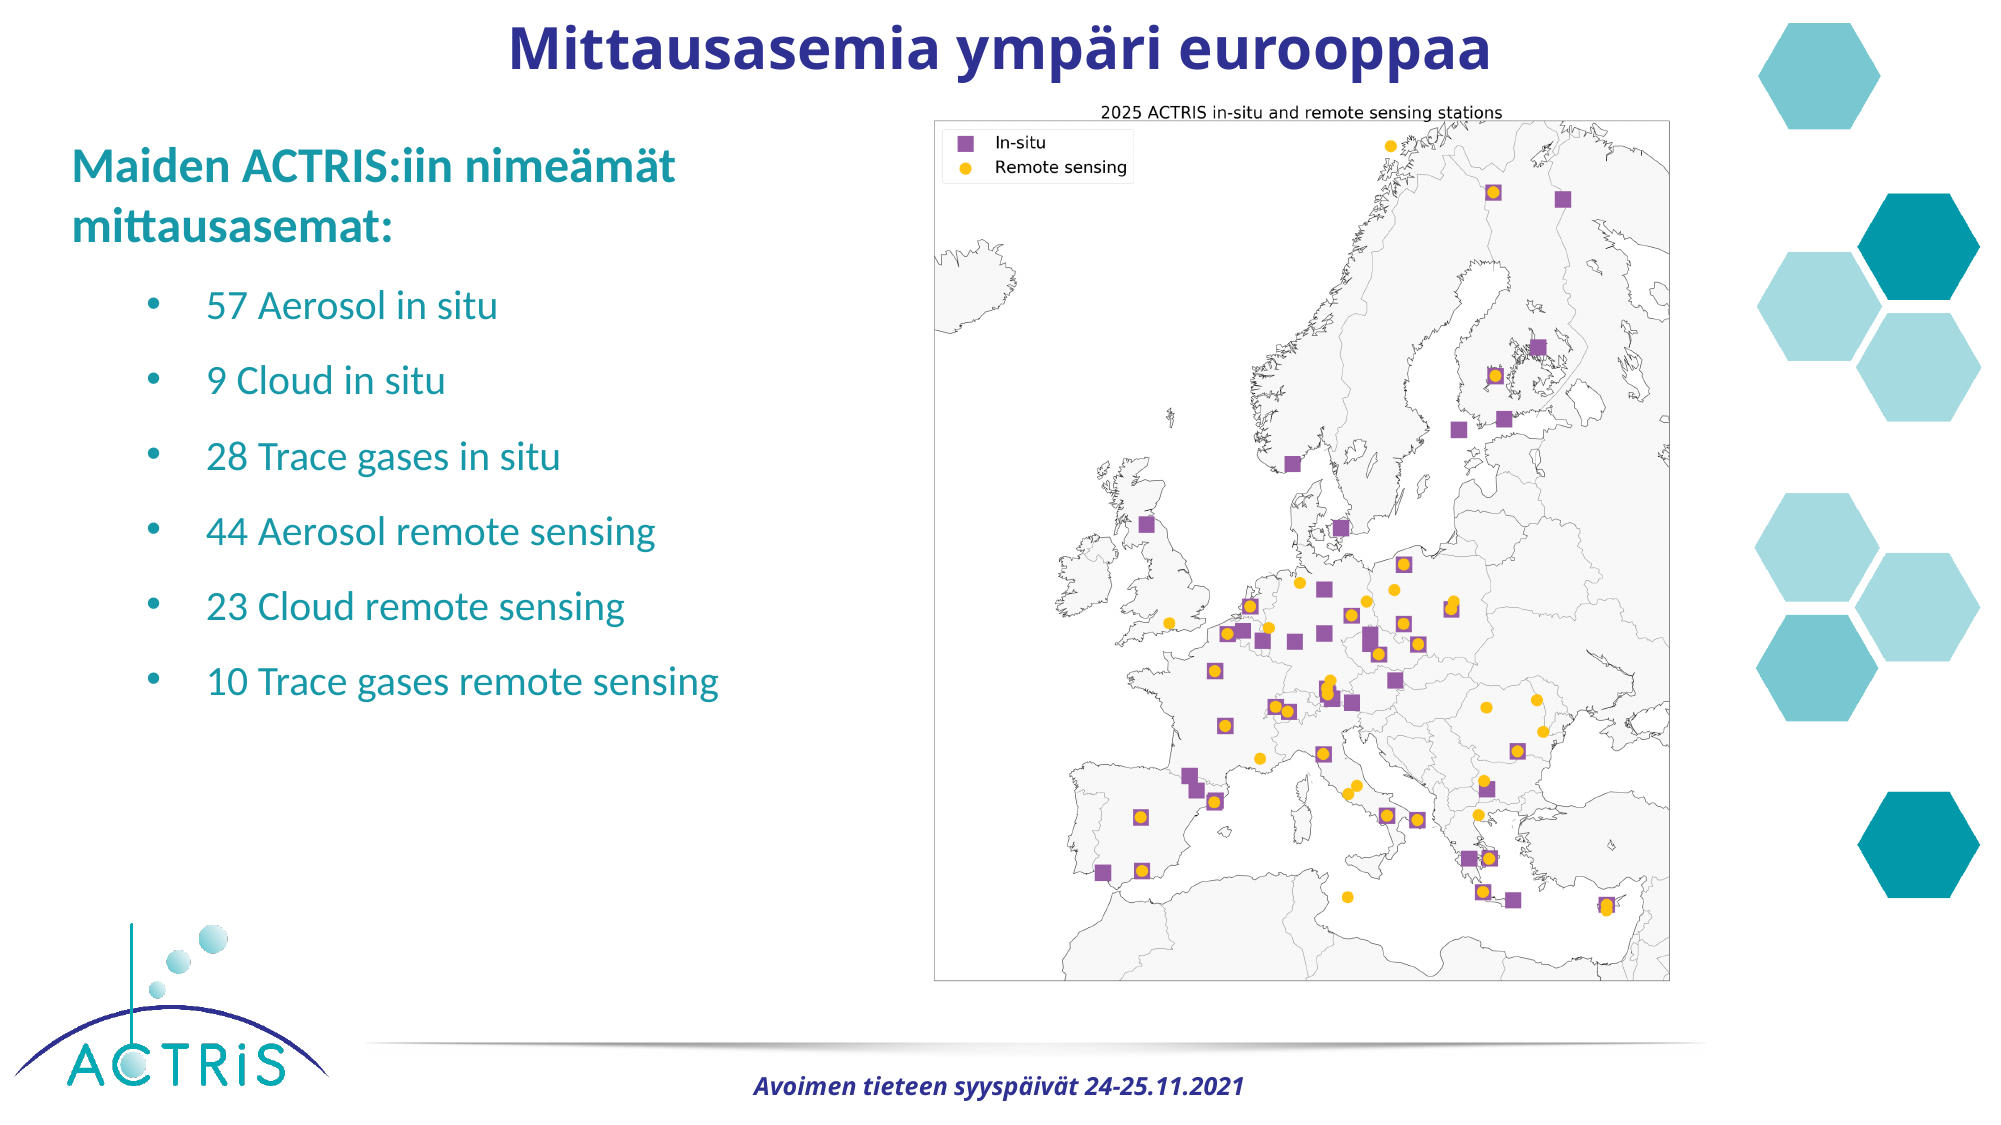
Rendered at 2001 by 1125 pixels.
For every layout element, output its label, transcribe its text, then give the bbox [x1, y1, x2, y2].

picture [922, 101, 1679, 987]
text_box Maiden ACTRIS:iin nimeämät mittausasemat: 57 Aerosol in situ 9 Cloud in situ 28 Trace gases in situ 44 Aerosol remote sensing 23 Cloud remote sensing 10 Trace gases remote sensing [56, 125, 897, 919]
picture [1727, 102, 2000, 924]
picture [366, 1042, 1706, 1057]
picture [13, 923, 329, 1086]
title Mittausasemia ympäri eurooppaa [0, 0, 2000, 102]
